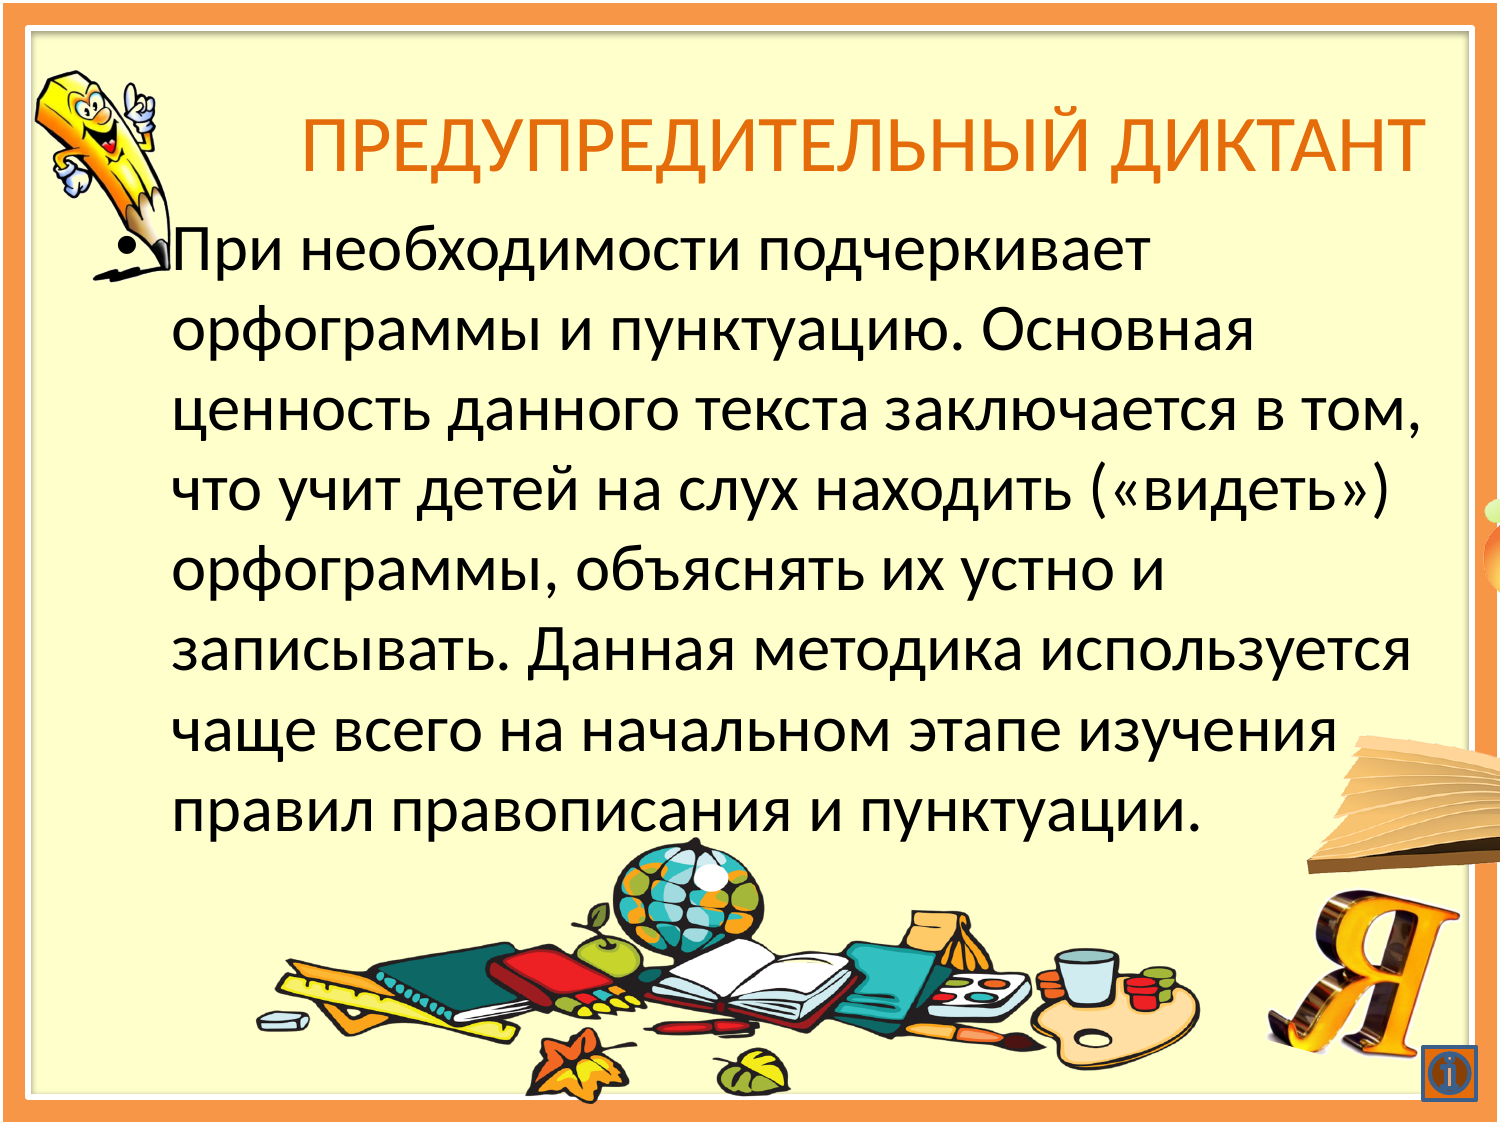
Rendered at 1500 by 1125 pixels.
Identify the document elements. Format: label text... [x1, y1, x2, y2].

text_box [1421, 1045, 1478, 1102]
title ПРЕДУПРЕДИТЕЛЬНЫЙ ДИКТАНТ [257, 45, 1463, 233]
picture [253, 833, 1211, 1104]
picture [1, 24, 229, 310]
list При необходимости подчеркивает орфограммы и пунктуацию. Основная ценность данного текста заключается в том, что учит детей на слух находить («видеть») орфограммы, объяснять их устно и записывать. Данная методика используется чаще всего на начальном этапе изучения правил правописания и пунктуации. [100, 196, 1451, 870]
picture [1261, 373, 1500, 1081]
text_box [0, 75, 1500, 1125]
text_box [0, 0, 1500, 371]
